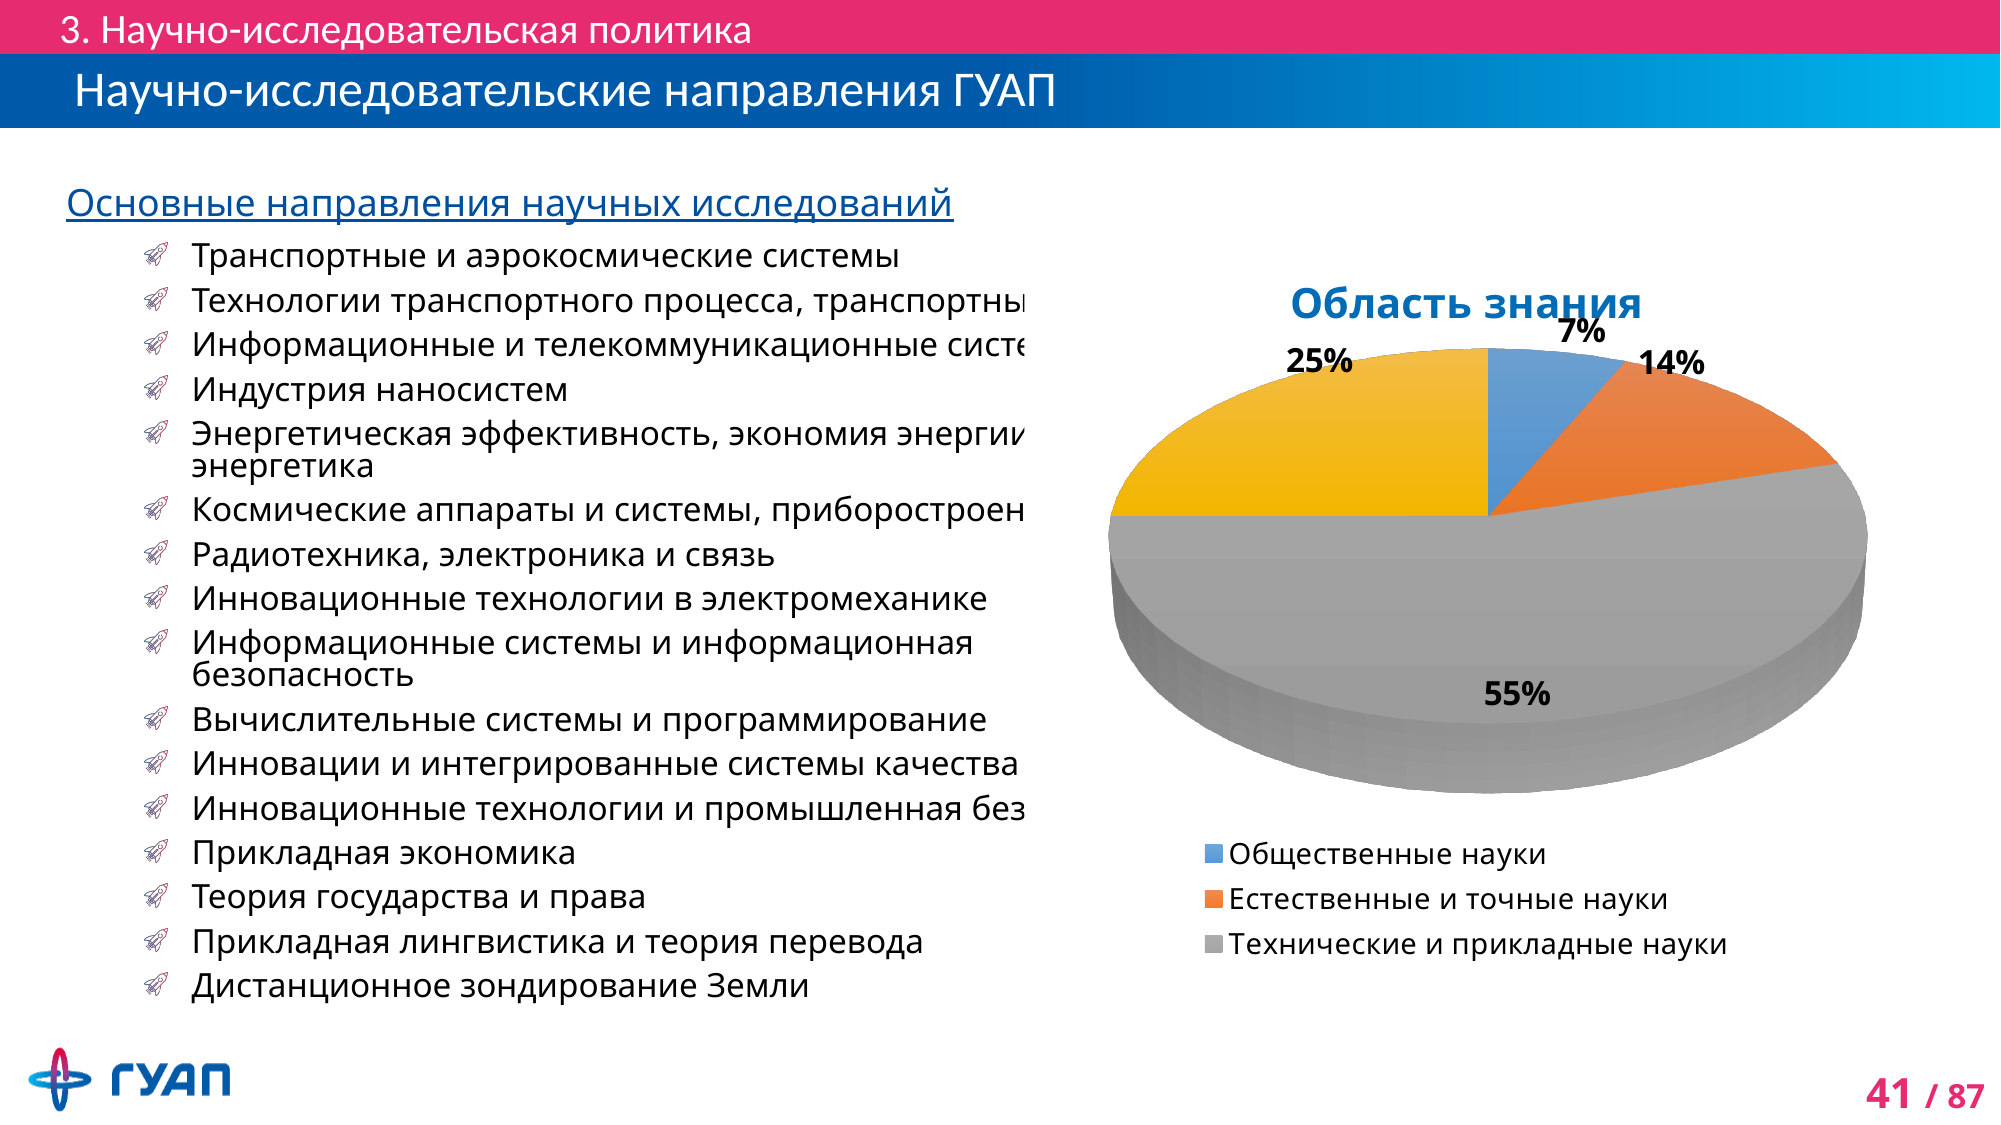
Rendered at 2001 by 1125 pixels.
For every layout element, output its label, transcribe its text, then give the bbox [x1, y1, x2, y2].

picture [144, 750, 168, 774]
picture [144, 839, 168, 863]
picture [144, 420, 168, 444]
picture [144, 972, 168, 996]
picture [144, 496, 168, 520]
picture [144, 883, 168, 908]
picture [144, 375, 168, 400]
picture [144, 928, 168, 952]
picture [144, 585, 168, 609]
picture [144, 706, 168, 730]
picture [144, 794, 168, 819]
title Научно-исследовательские направления ГУАП [0, 54, 2000, 128]
chart [1024, 238, 1910, 980]
picture [144, 331, 168, 355]
picture [144, 242, 168, 266]
subtitle 3. Научно-исследовательская политика [0, 0, 2000, 54]
picture [144, 540, 168, 565]
text_box Транспортные и аэрокосмические системы Технологии транспортного процесса, транспортный бизнес Информационные и телекоммуникационные системы Индустрия наносистем Энергетическая эффективность, экономия энергии, ядерная энергетика Космические аппараты и системы, приборостроение Радиотехника, электроника и связь Инновационные технологии в электромеханике Информационные системы и информационная безопасность Вычислительные системы и программирование Инновации и интегрированные системы качества Инновационные технологии и промышленная безопасность Прикладная экономика Теория государства и права Прикладная лингвистика и теория перевода Дистанционное зондирование Земли [54, 234, 1213, 1071]
picture [144, 629, 168, 654]
text_box Основные направления научных исследований [51, 171, 1025, 232]
picture [0, 1035, 258, 1125]
picture [144, 287, 168, 311]
